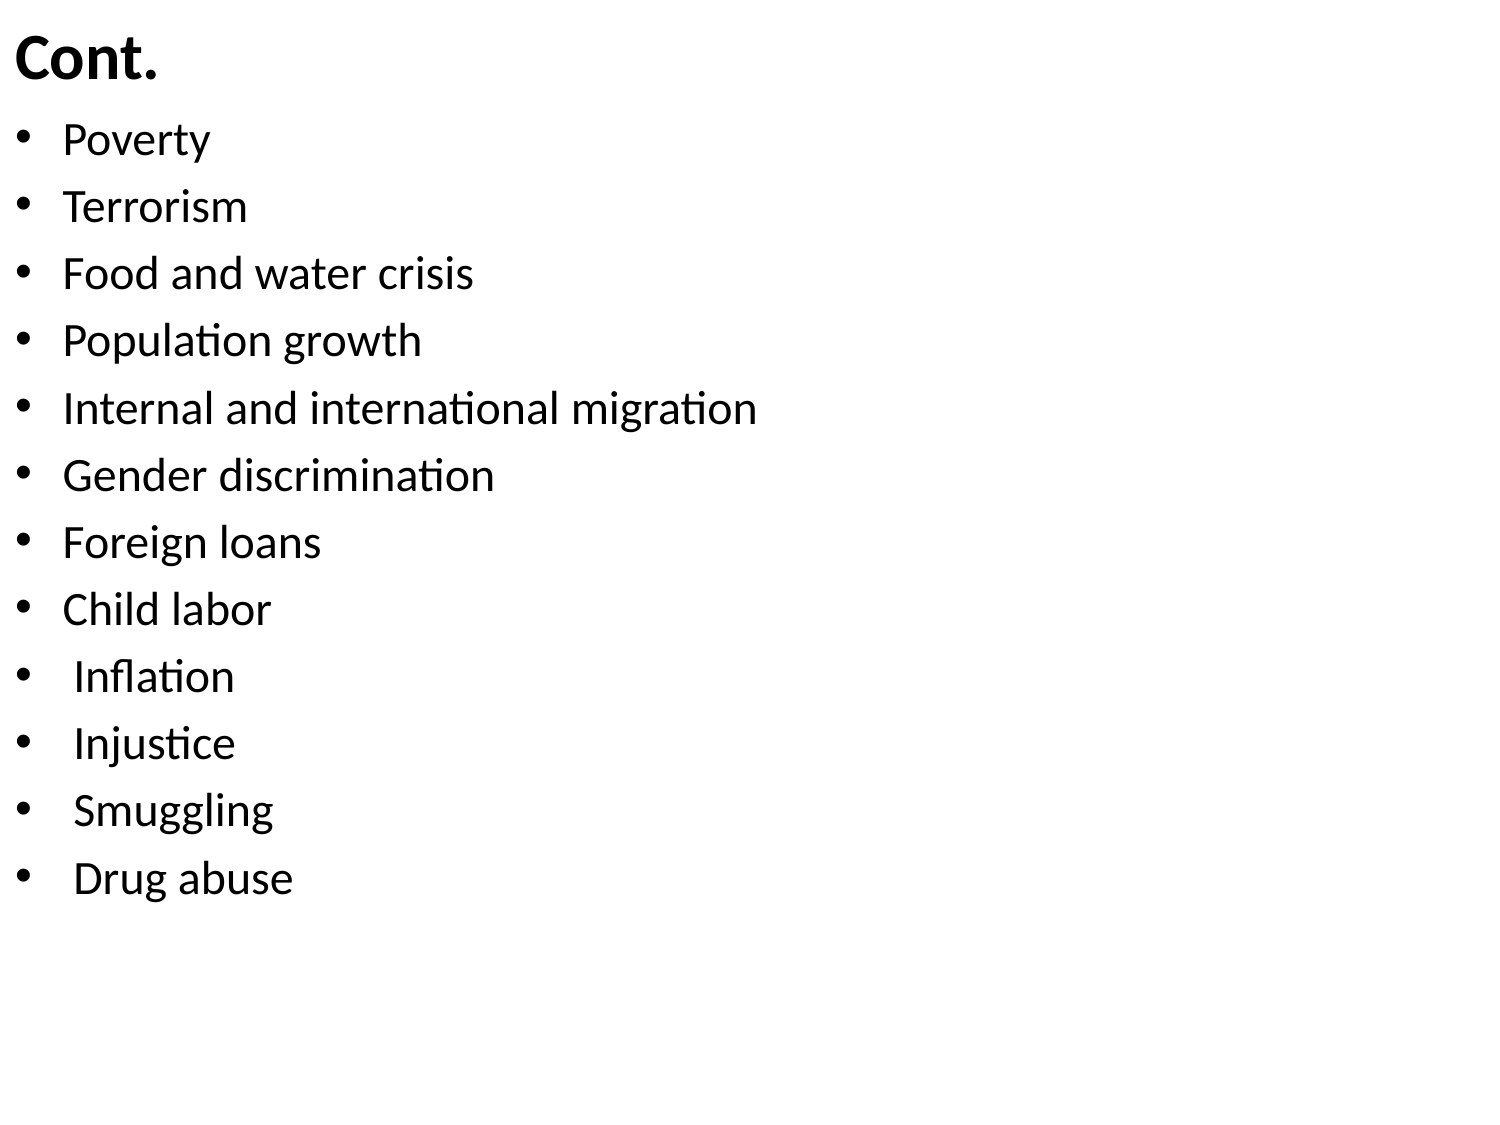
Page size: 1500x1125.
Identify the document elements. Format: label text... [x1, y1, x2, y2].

title Cont. [0, 5, 1500, 99]
list Poverty Terrorism Food and water crisis Population growth Internal and international migration Gender discrimination Foreign loans Child labor Inflation Injustice Smuggling Drug abuse [0, 99, 1500, 913]
